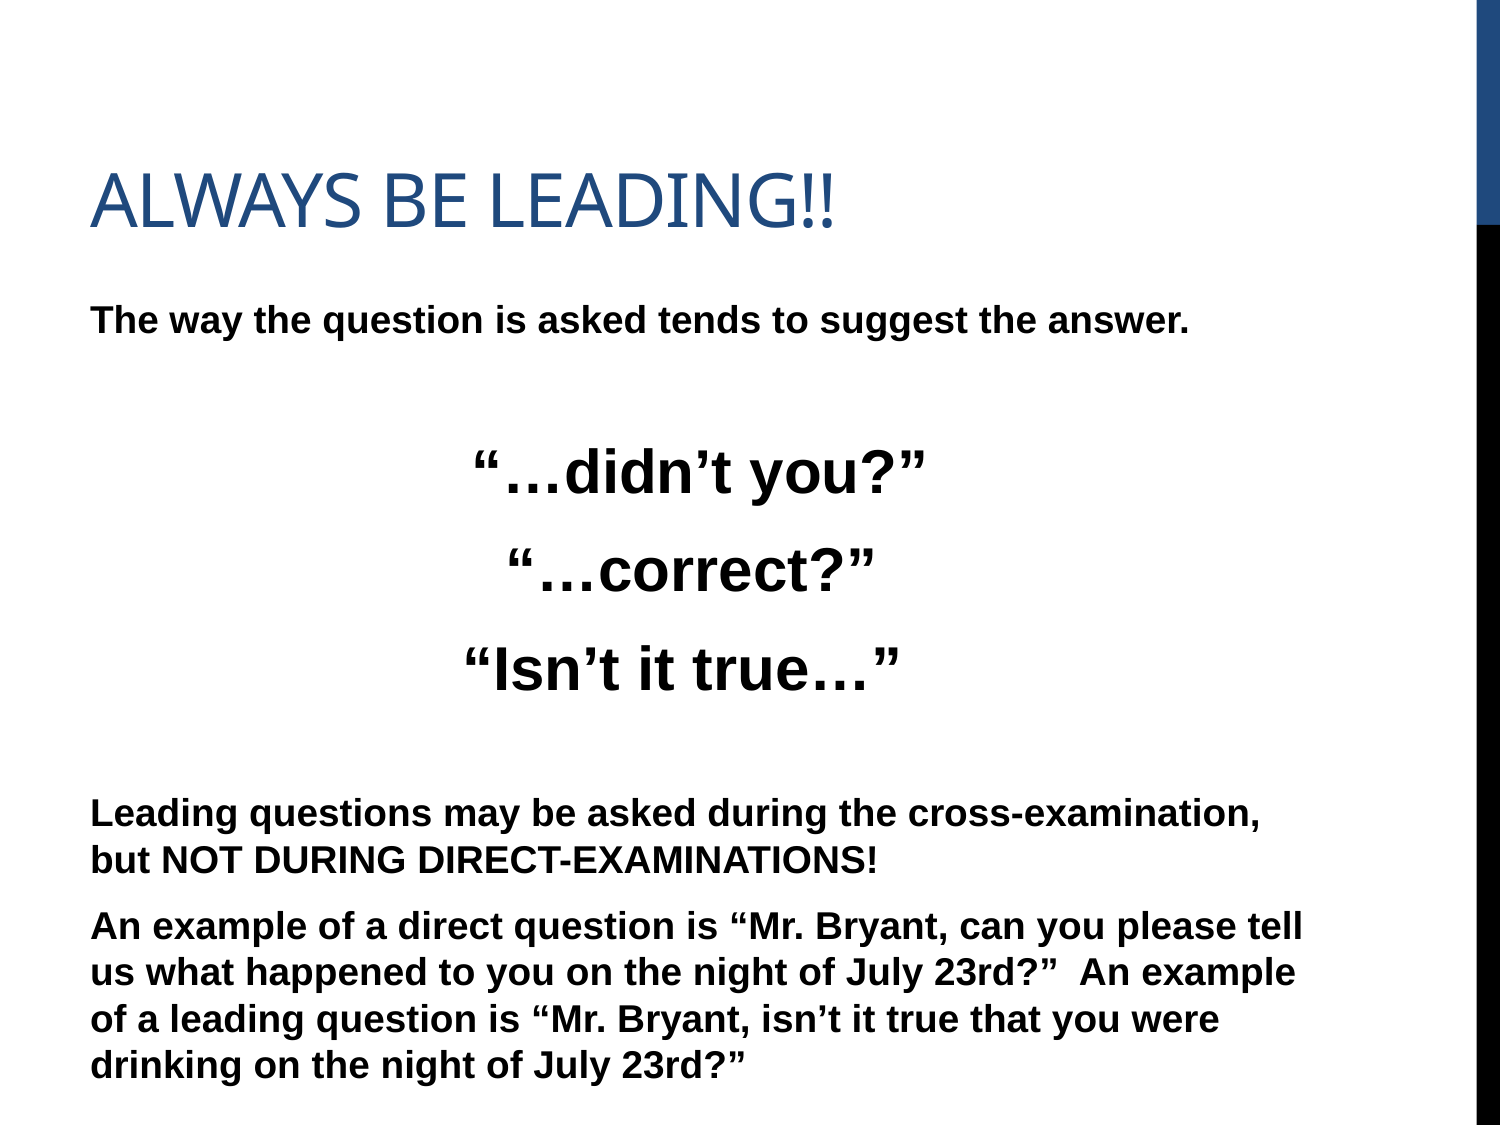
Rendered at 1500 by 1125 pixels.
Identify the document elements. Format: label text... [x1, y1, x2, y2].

list The way the question is asked tends to suggest the answer. “…didn’t you?” “…correct?” “Isn’t it true…” Leading questions may be asked during the cross-examination, but NOT DURING DIRECT-EXAMINATIONS! An example of a direct question is “Mr. Bryant, can you please tell us what happened to you on the night of July 23rd?” An example of a leading question is “Mr. Bryant, isn’t it true that you were drinking on the night of July 23rd?” [75, 287, 1325, 1096]
title ALWAYS BE LEADING!! [75, 25, 1025, 250]
